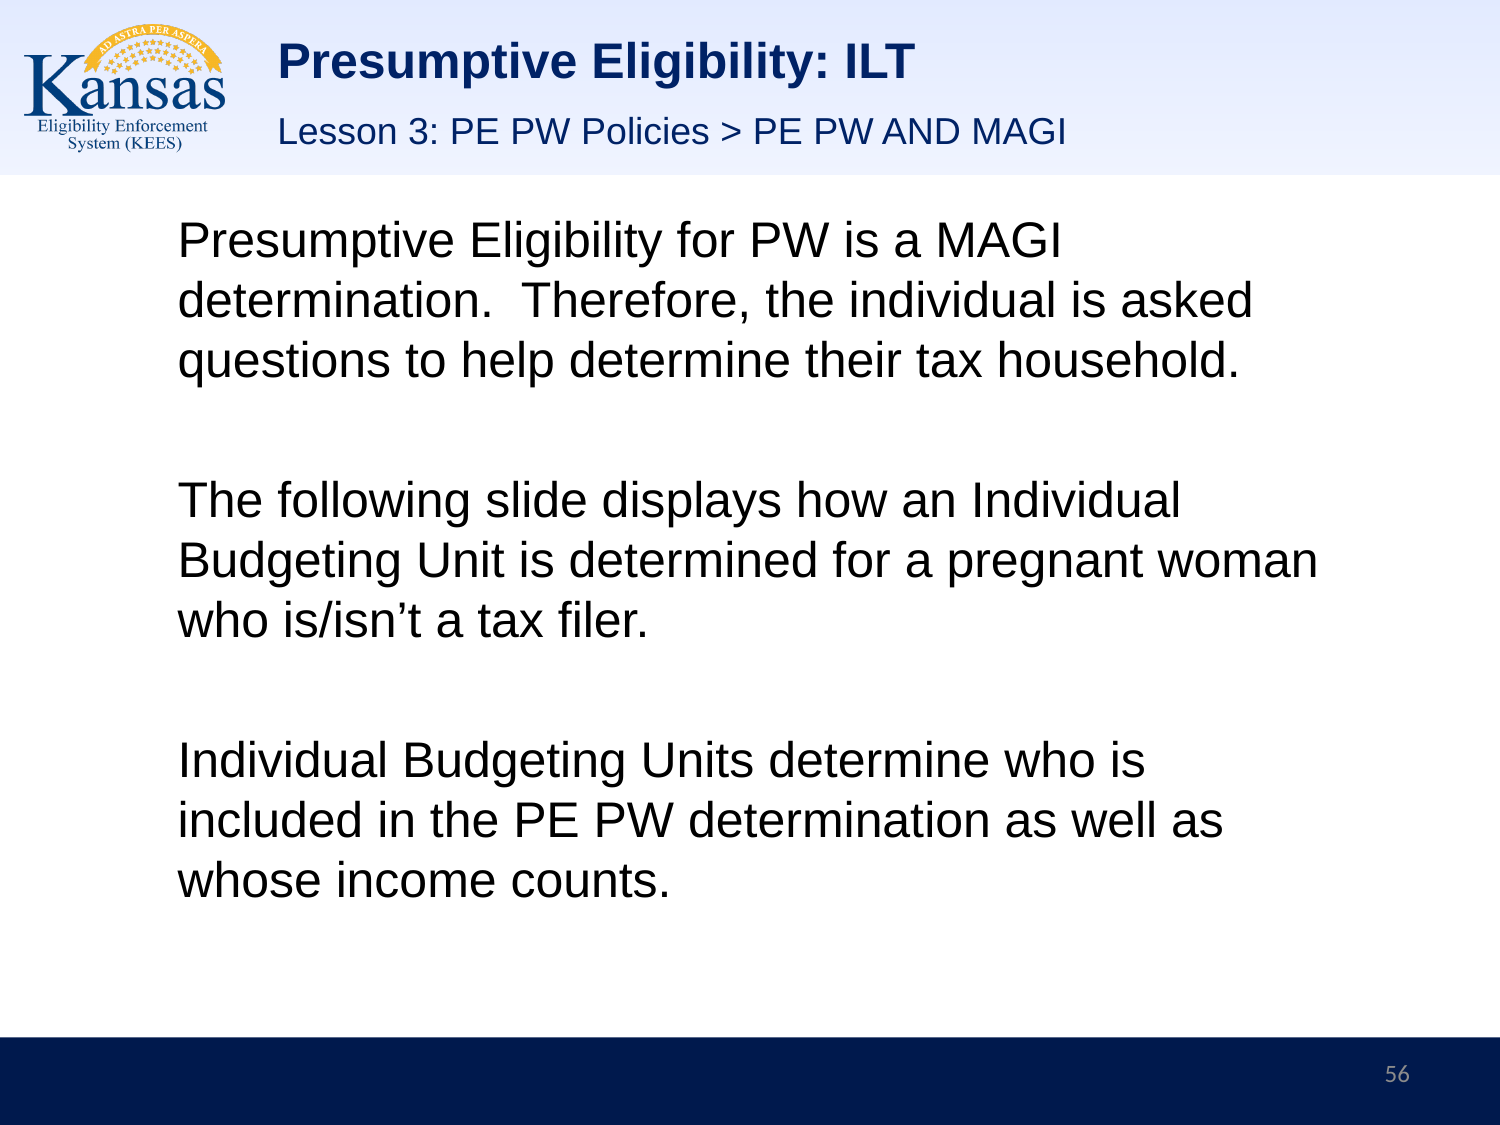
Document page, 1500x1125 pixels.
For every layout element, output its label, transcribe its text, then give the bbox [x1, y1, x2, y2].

picture [24, 24, 225, 154]
text_box Lesson 3: PE PW Policies > PE PW AND MAGI [262, 99, 1425, 175]
slide_number 56 [1074, 1042, 1425, 1103]
list Presumptive Eligibility for PW is a MAGI determination. Therefore, the individual is asked questions to help determine their tax household. The following slide displays how an Individual Budgeting Unit is determined for a pregnant woman who is/isn’t a tax filer. Individual Budgeting Units determine who is included in the PE PW determination as well as whose income counts. [162, 200, 1350, 963]
title Presumptive Eligibility: ILT [262, 11, 1425, 99]
